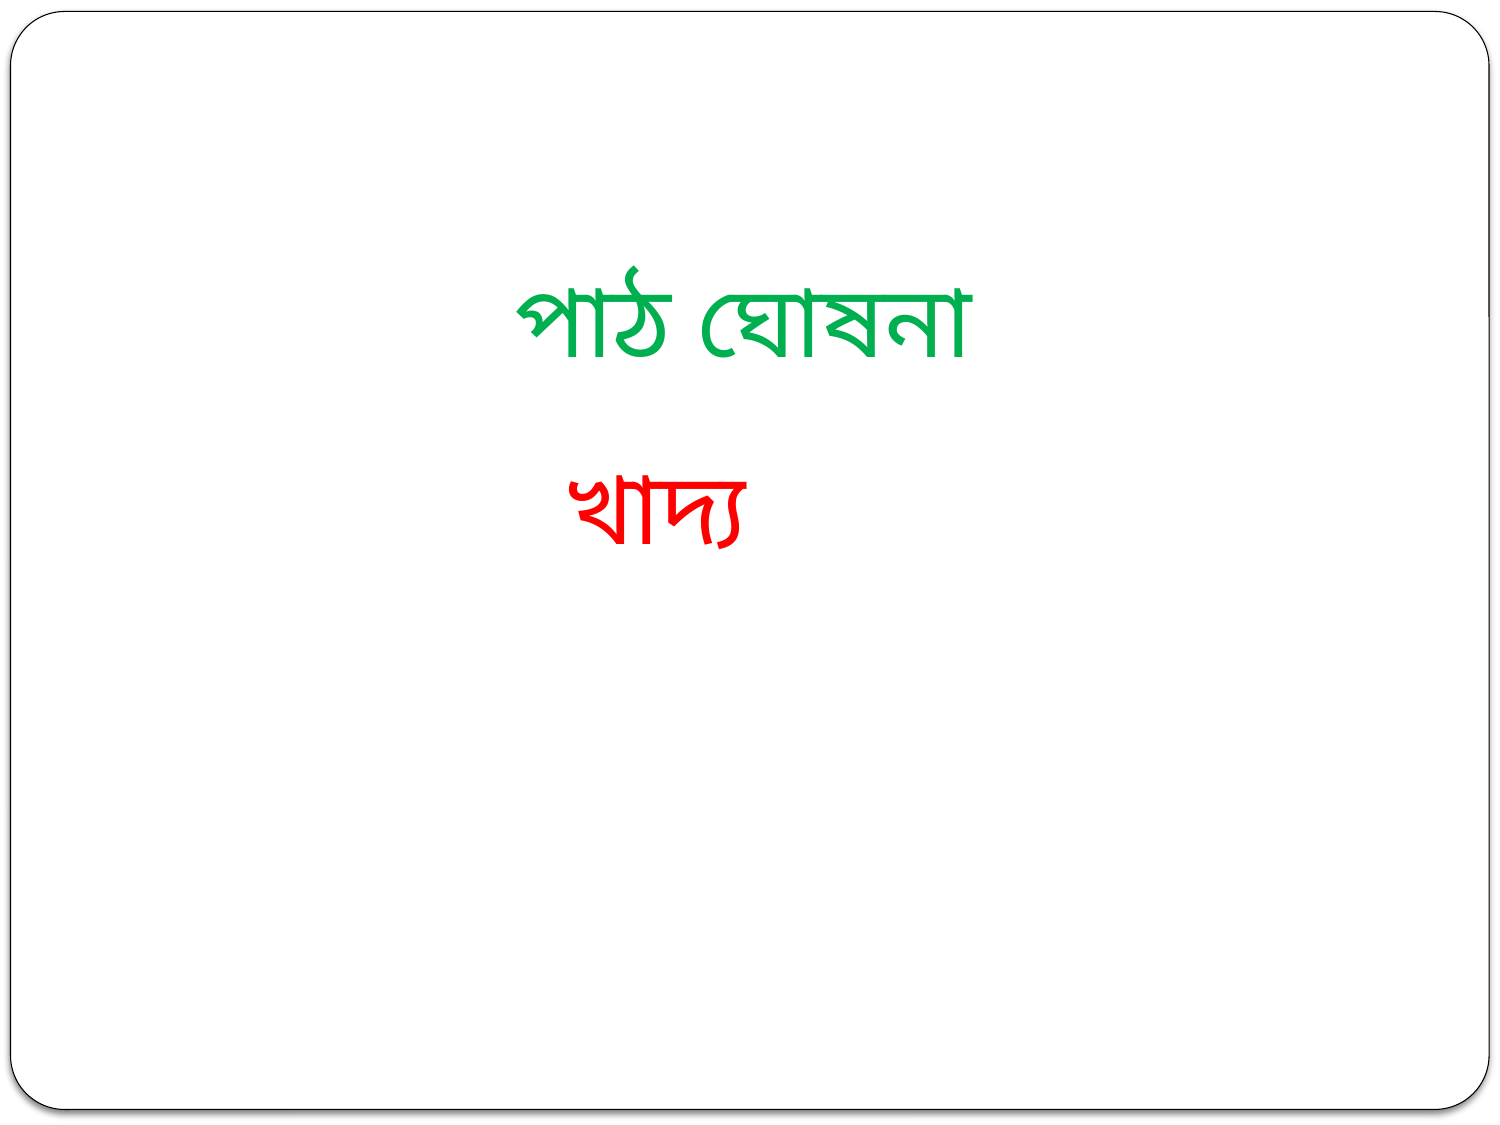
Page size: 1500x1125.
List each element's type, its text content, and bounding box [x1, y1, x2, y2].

text_box পাঠ ঘোষনা [499, 249, 1263, 385]
text_box খাদ্য [549, 437, 1088, 573]
